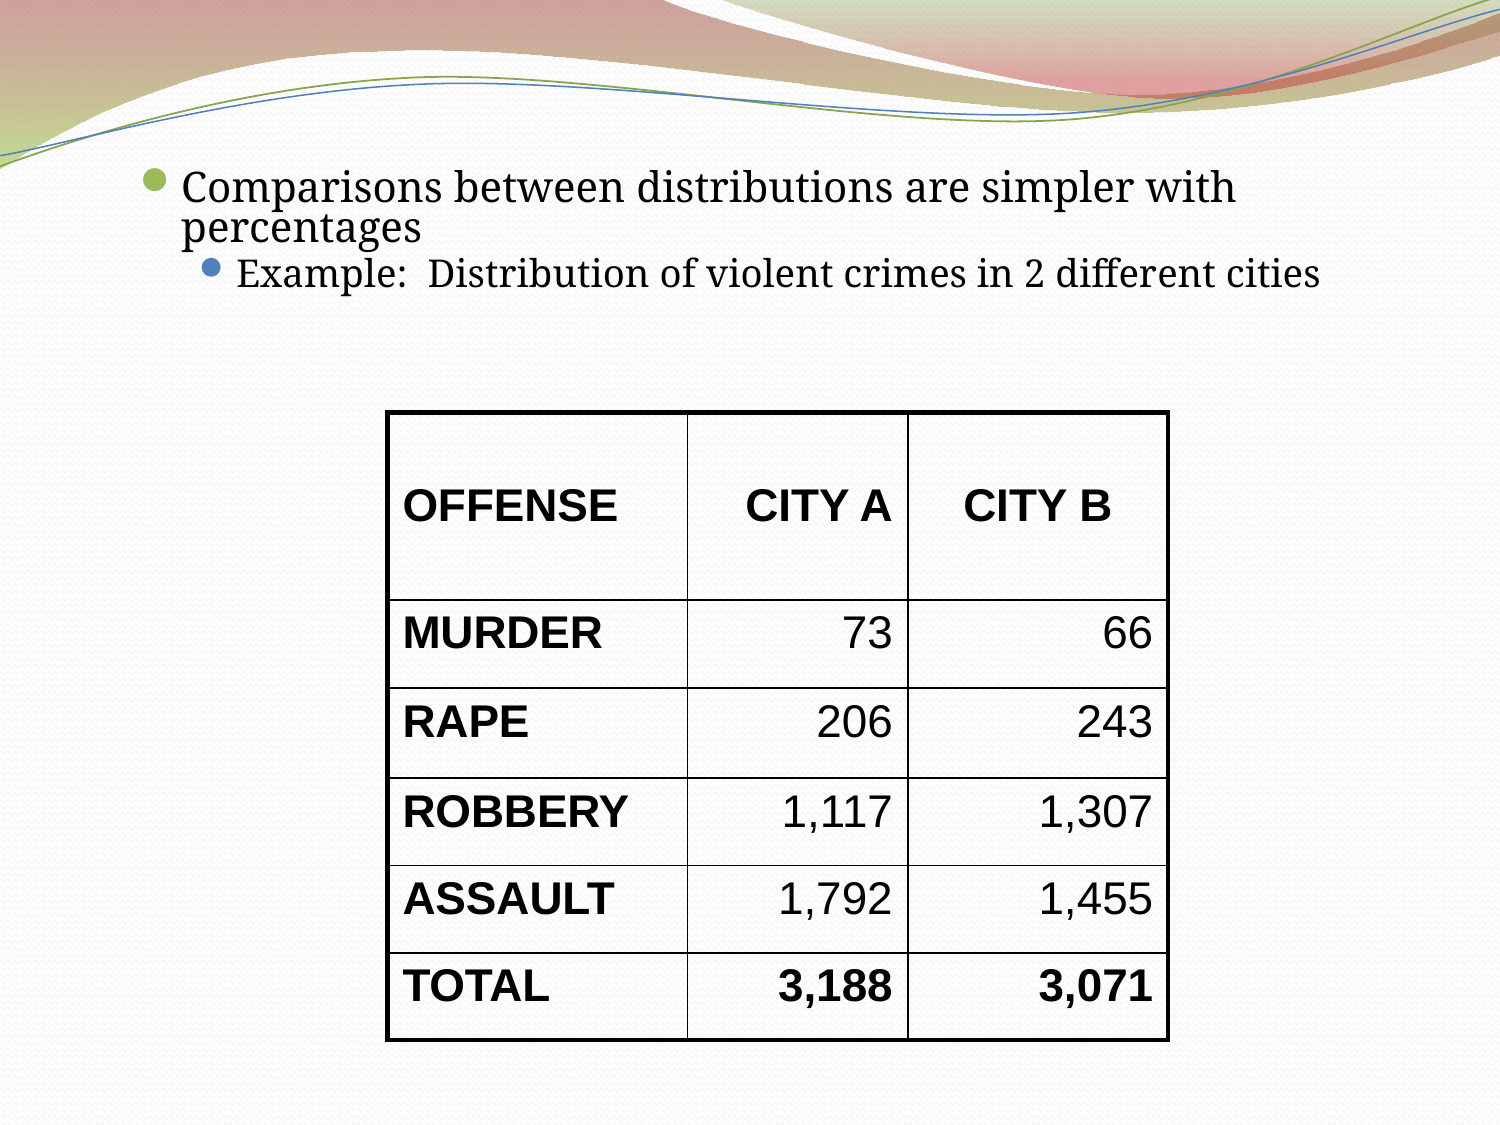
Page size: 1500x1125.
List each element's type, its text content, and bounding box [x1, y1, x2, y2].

table_cell ASSAULT [390, 866, 687, 952]
table_cell 66 [909, 601, 1166, 687]
table_cell 1,307 [909, 779, 1166, 865]
table_cell 206 [688, 689, 907, 777]
list Comparisons between distributions are simpler with percentages Example: Distribution of violent crimes in 2 different cities [125, 162, 1375, 338]
table_cell TOTAL [390, 954, 687, 1038]
table_cell 243 [909, 689, 1166, 777]
table_header CITY A [688, 415, 907, 599]
table_cell ROBBERY [390, 779, 687, 865]
table_cell 1,792 [688, 866, 907, 952]
table_cell 1,455 [909, 866, 1166, 952]
table_header CITY B [909, 415, 1166, 599]
table_cell 3,188 [688, 954, 907, 1038]
table_cell 1,117 [688, 779, 907, 865]
table_cell MURDER [390, 601, 687, 687]
table_cell 3,071 [909, 954, 1166, 1038]
table_header OFFENSE [390, 415, 687, 599]
table_cell 73 [688, 601, 907, 687]
table_cell RAPE [390, 689, 687, 777]
